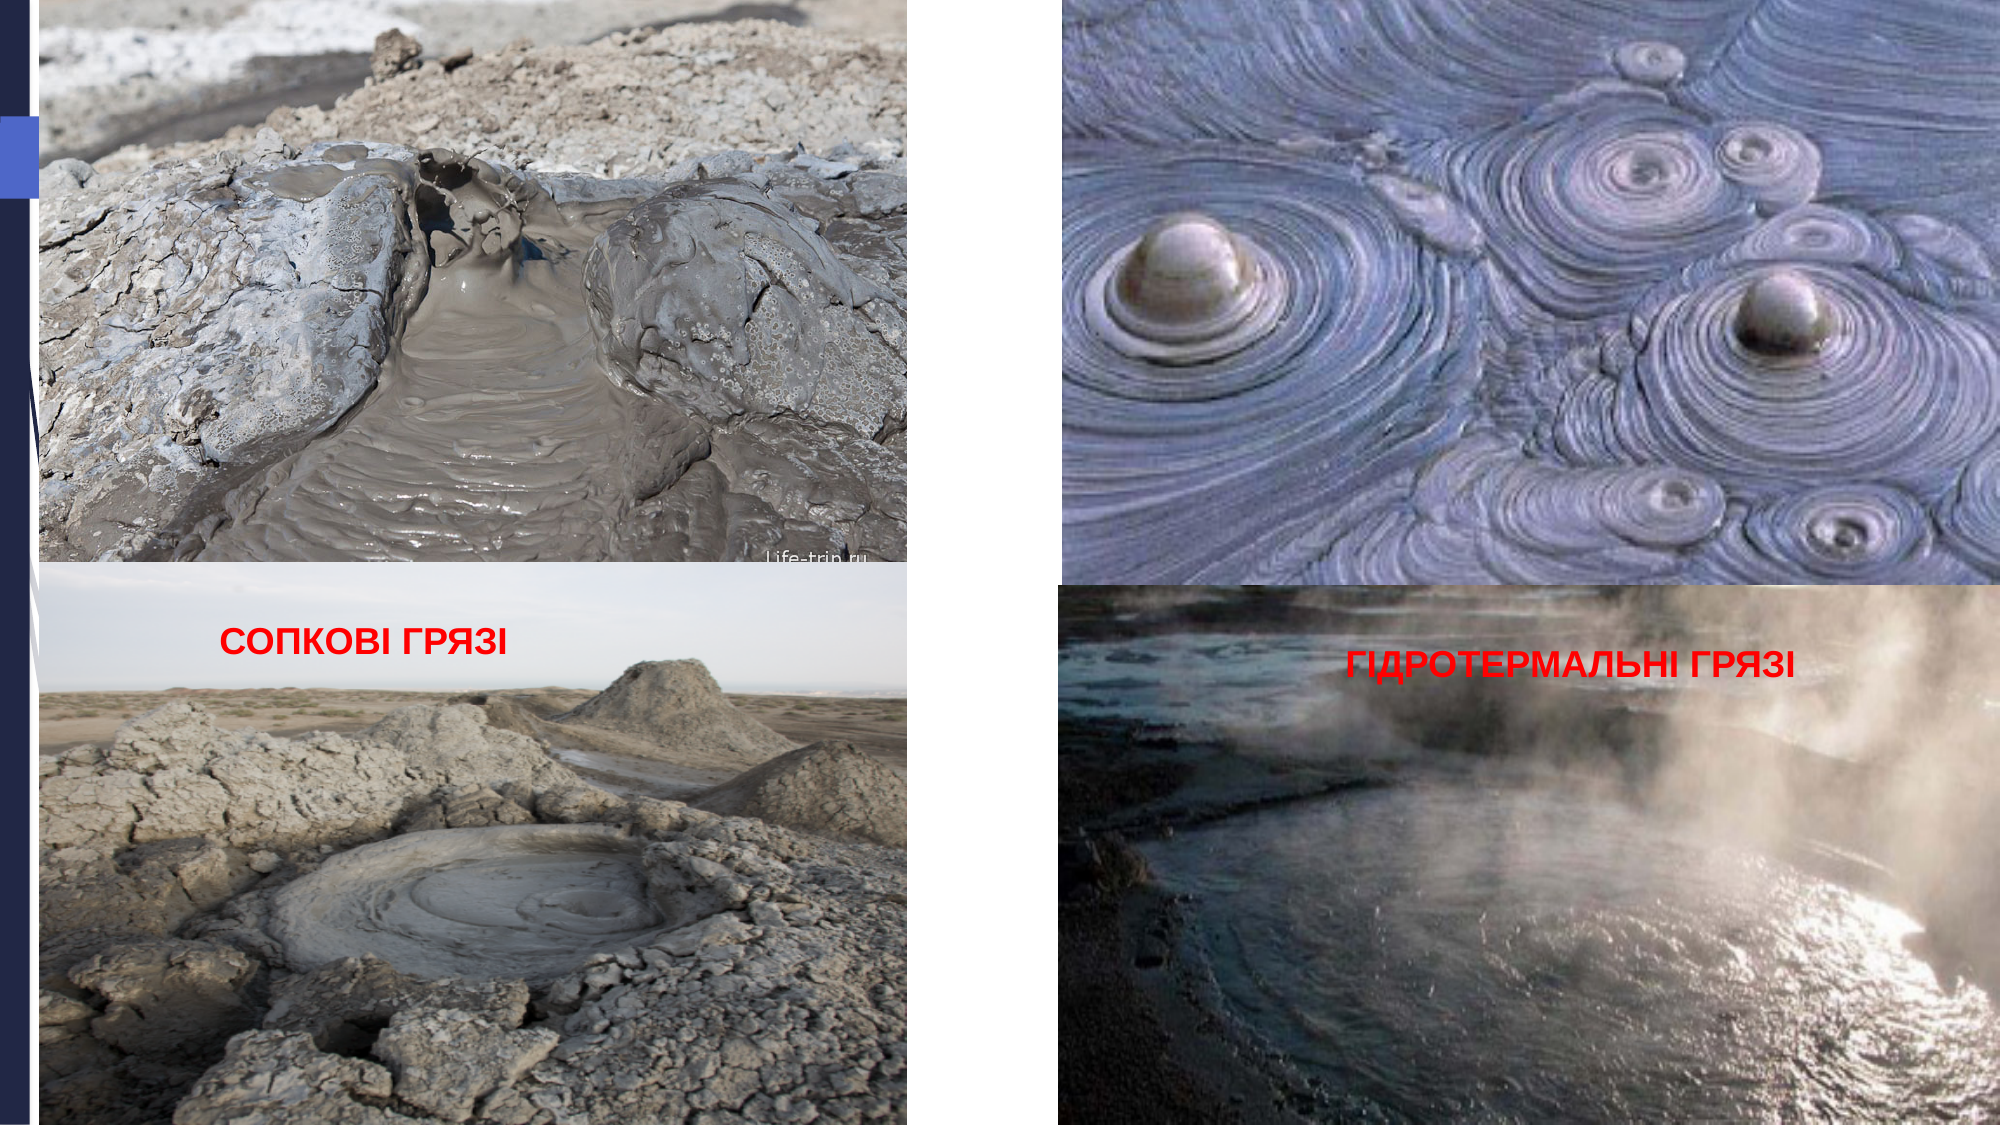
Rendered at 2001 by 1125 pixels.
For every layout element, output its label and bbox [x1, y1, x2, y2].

text_box [25, 0, 36, 27]
picture [38, 0, 907, 1125]
picture [1058, 0, 2000, 1125]
